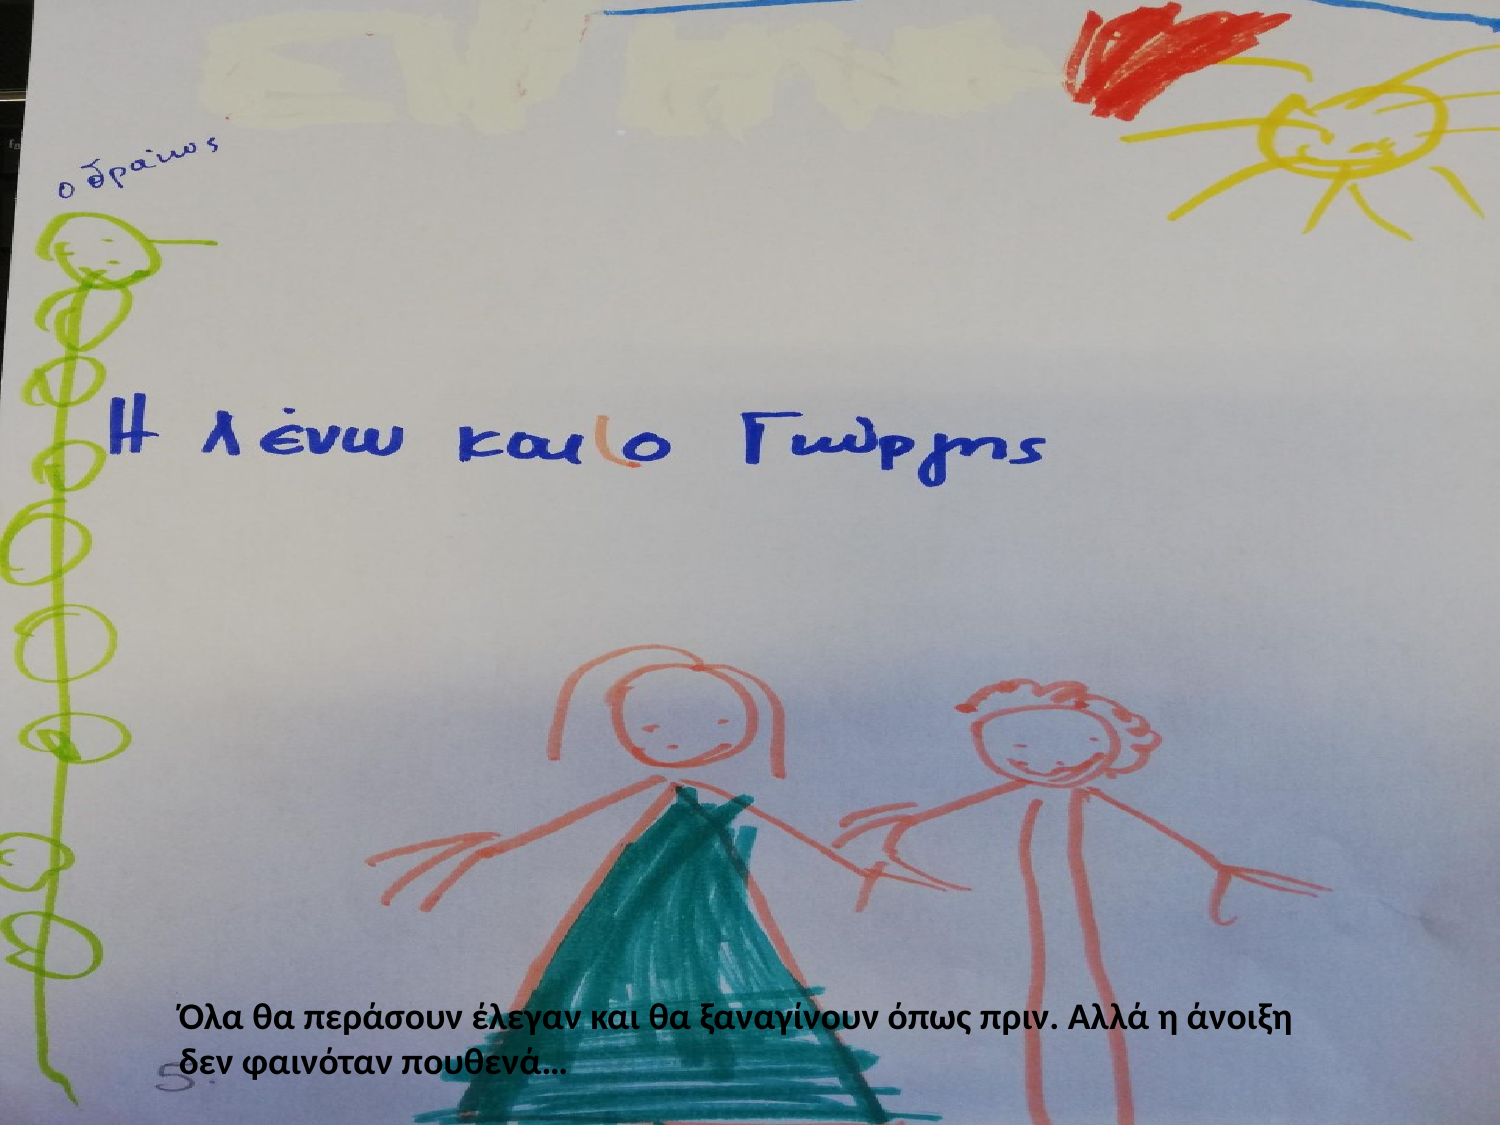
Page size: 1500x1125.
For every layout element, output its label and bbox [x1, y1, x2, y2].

list [0, 0, 1500, 1125]
